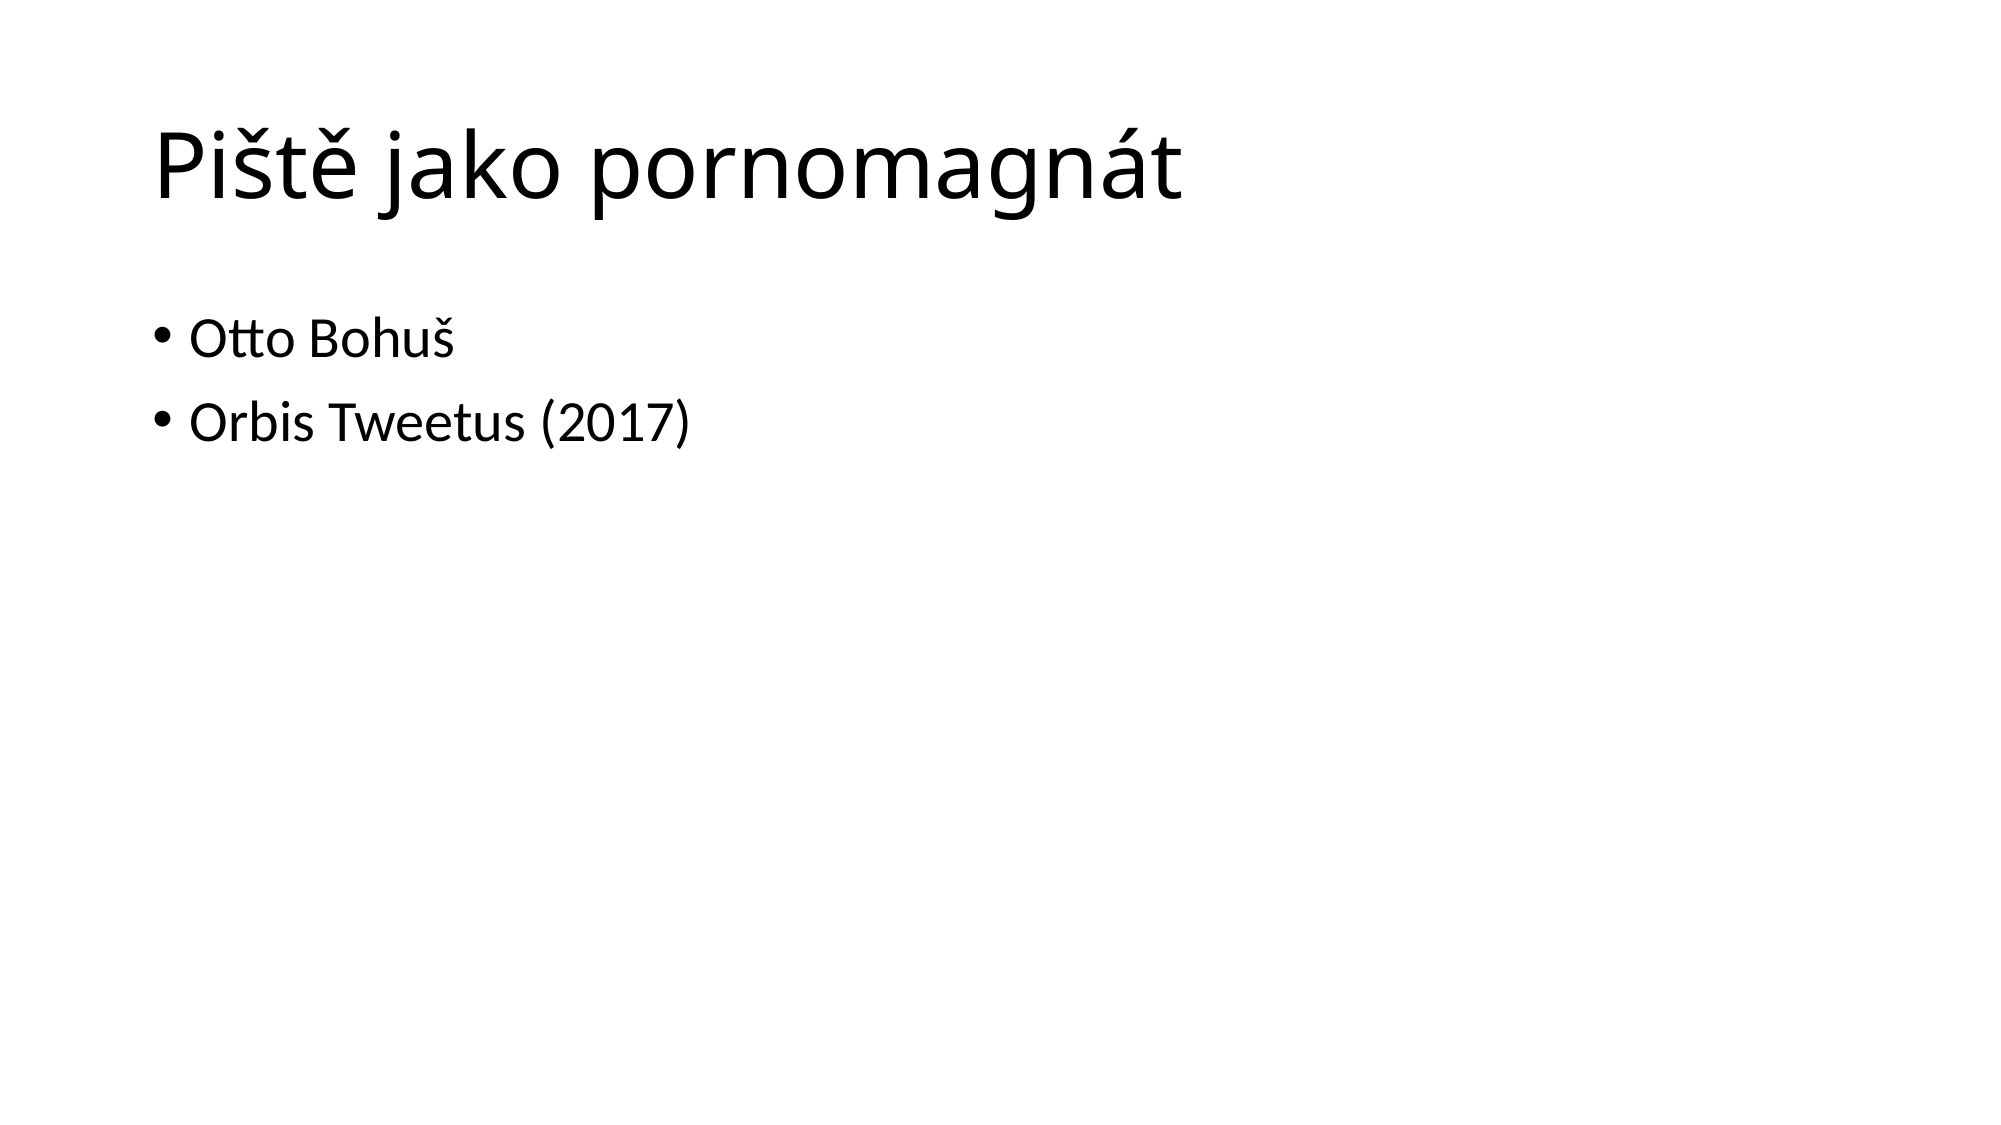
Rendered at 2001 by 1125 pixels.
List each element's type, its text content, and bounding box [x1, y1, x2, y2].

list Otto Bohuš Orbis Tweetus (2017) [137, 299, 1863, 1014]
title Piště jako pornomagnát [137, 59, 1863, 278]
